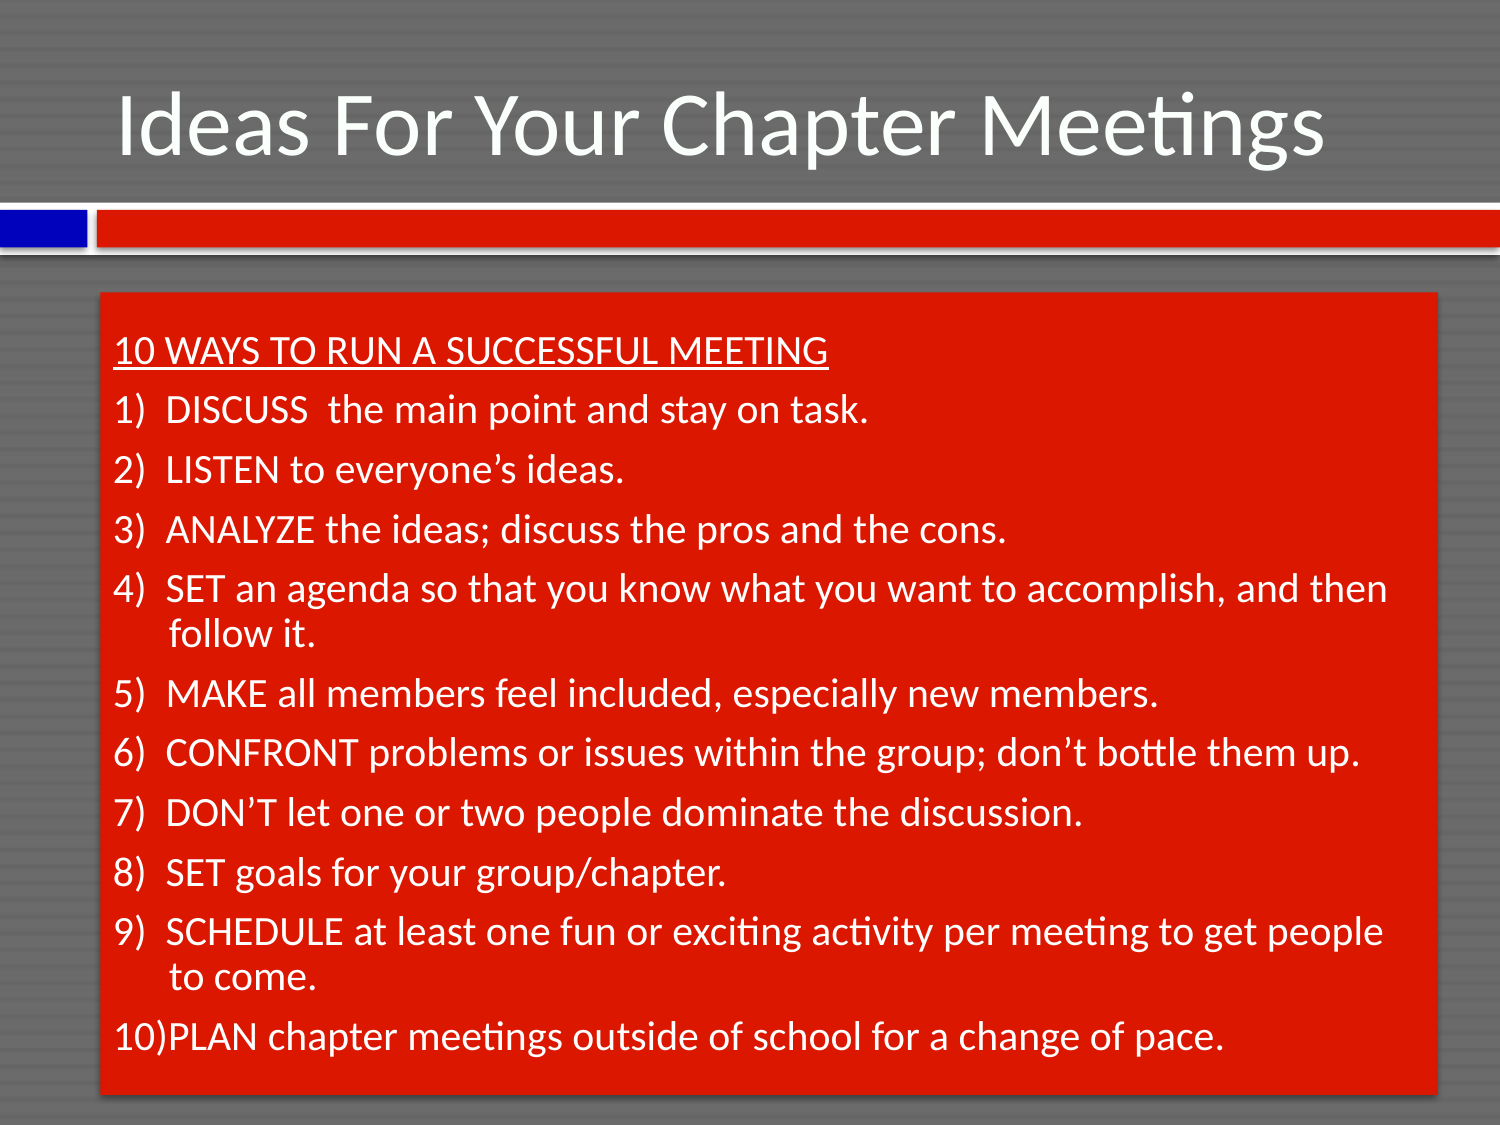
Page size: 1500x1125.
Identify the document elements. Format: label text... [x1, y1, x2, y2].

picture [0, 255, 1500, 1125]
picture [0, 0, 1500, 202]
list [100, 262, 1439, 1125]
title Ideas For Your Chapter Meetings [100, 37, 1438, 200]
